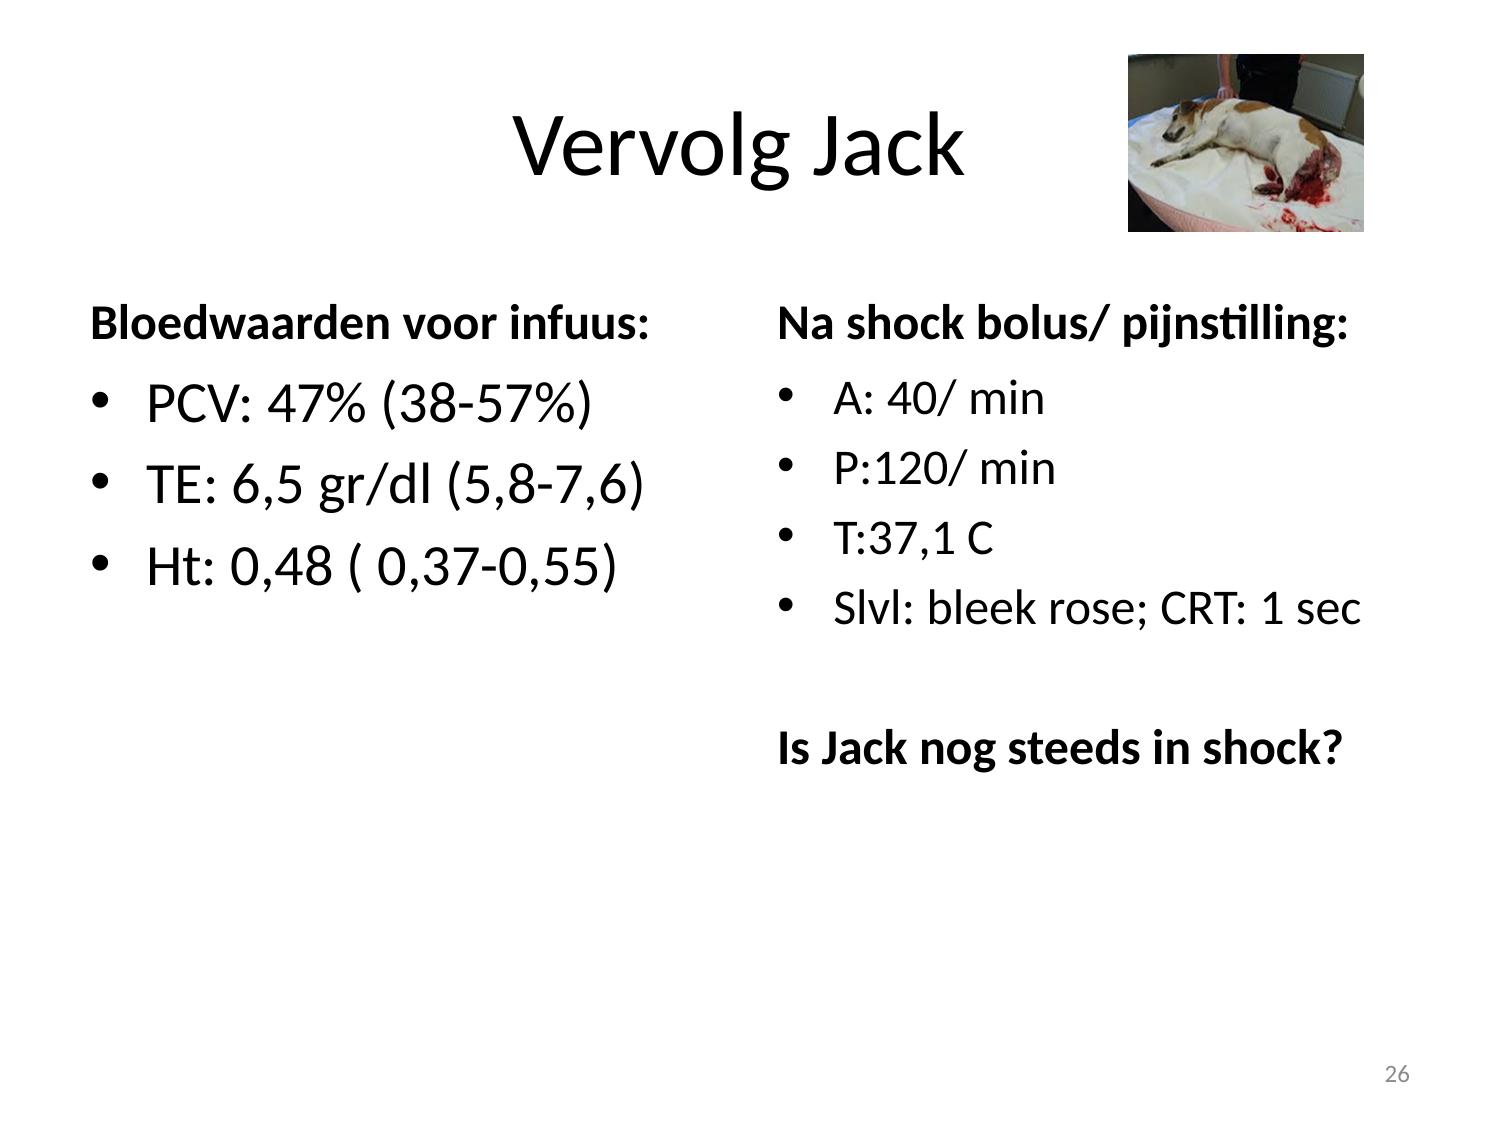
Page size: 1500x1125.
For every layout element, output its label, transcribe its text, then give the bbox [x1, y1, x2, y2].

list PCV: 47% (38-57%) TE: 6,5 gr/dl (5,8-7,6) Ht: 0,48 ( 0,37-0,55) [75, 356, 738, 1005]
slide_number 26 [1074, 1042, 1425, 1103]
picture [1127, 54, 1365, 232]
list Na shock bolus/ pijnstilling: [761, 251, 1425, 356]
list A: 40/ min P:120/ min T:37,1 C Slvl: bleek rose; CRT: 1 sec Is Jack nog steeds in shock? [761, 356, 1425, 1005]
list Bloedwaarden voor infuus: [75, 251, 738, 356]
title Vervolg Jack [75, 45, 1425, 233]
